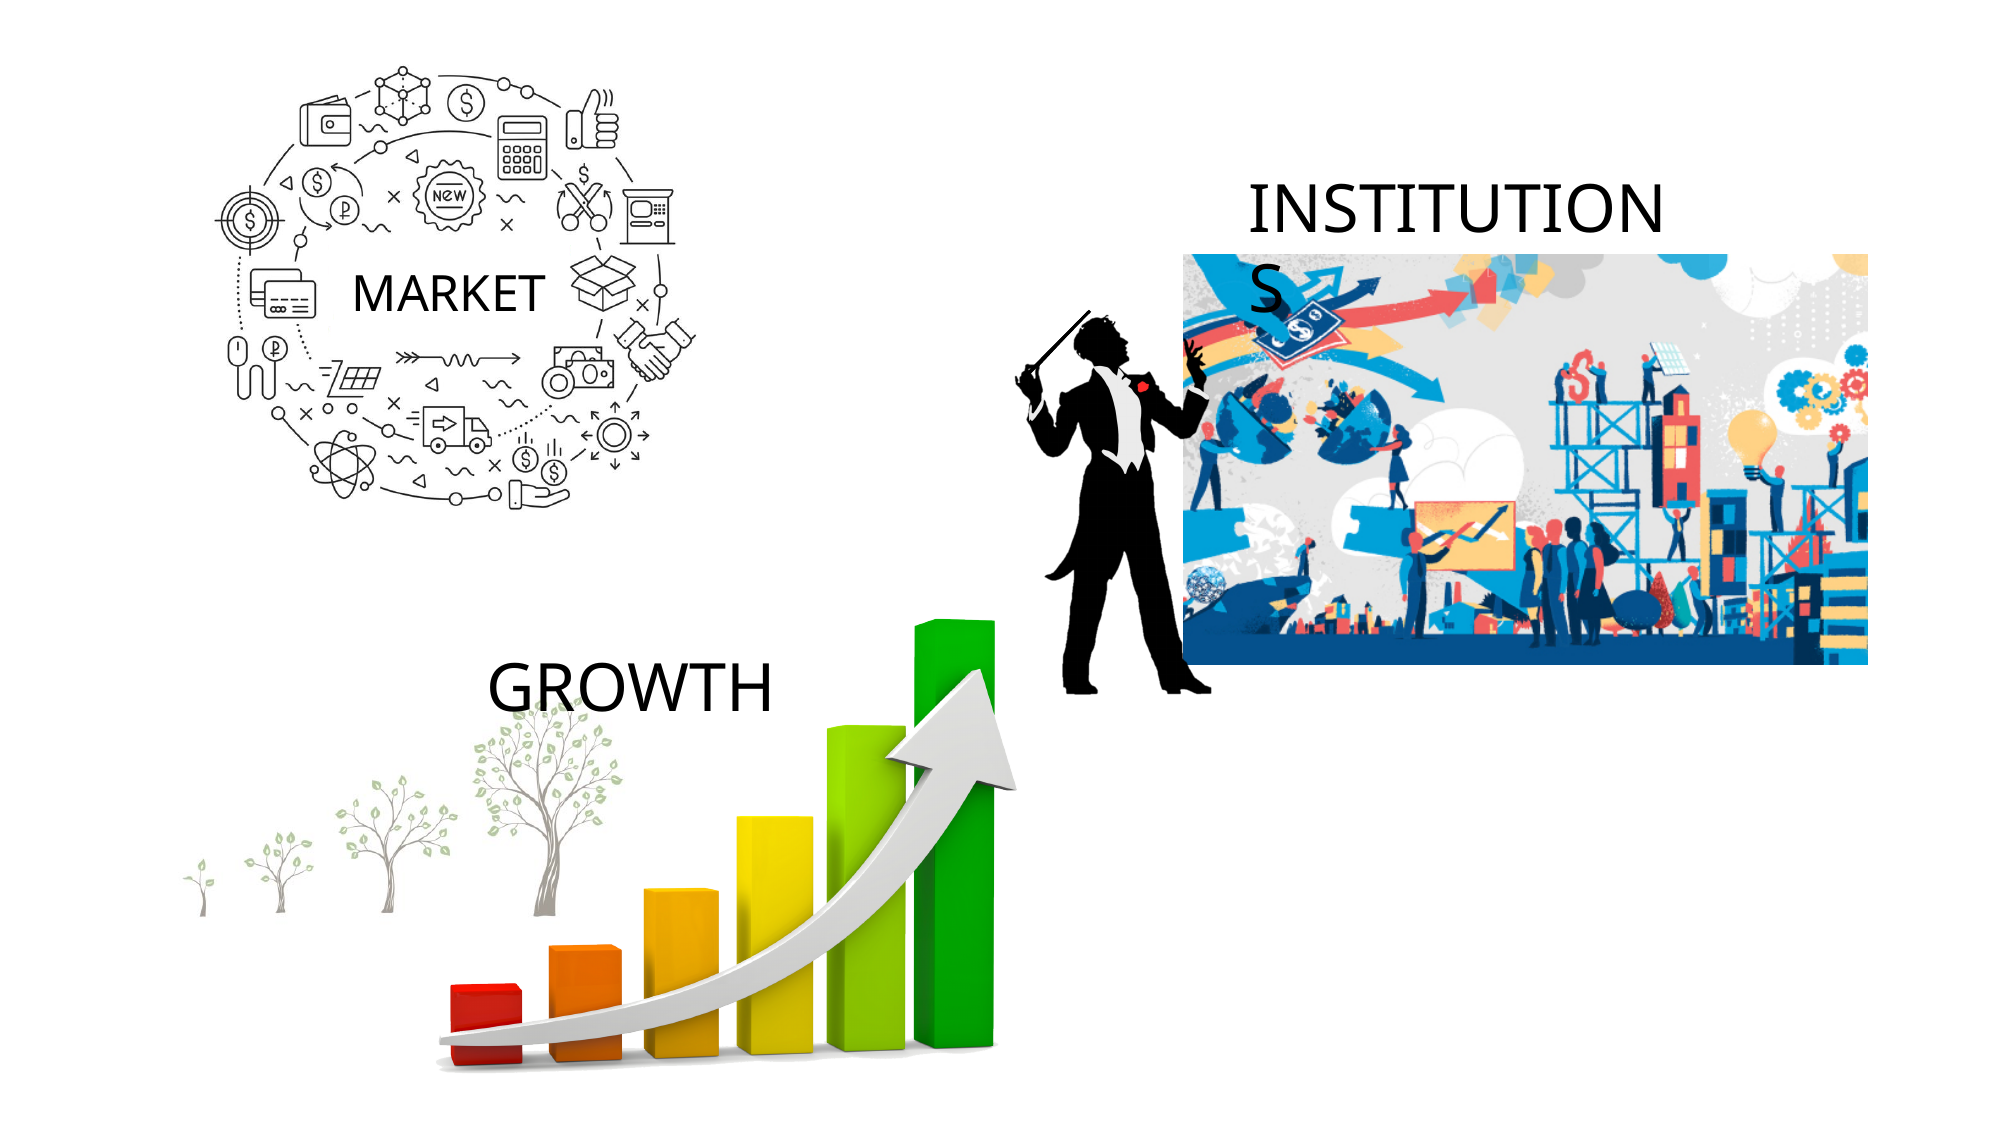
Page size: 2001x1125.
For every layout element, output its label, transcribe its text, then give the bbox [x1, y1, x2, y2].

picture [202, 63, 698, 512]
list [1183, 254, 1868, 665]
text_box INSTITUTIONS [1234, 158, 1717, 254]
picture [158, 613, 1028, 1076]
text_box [999, 300, 1235, 752]
